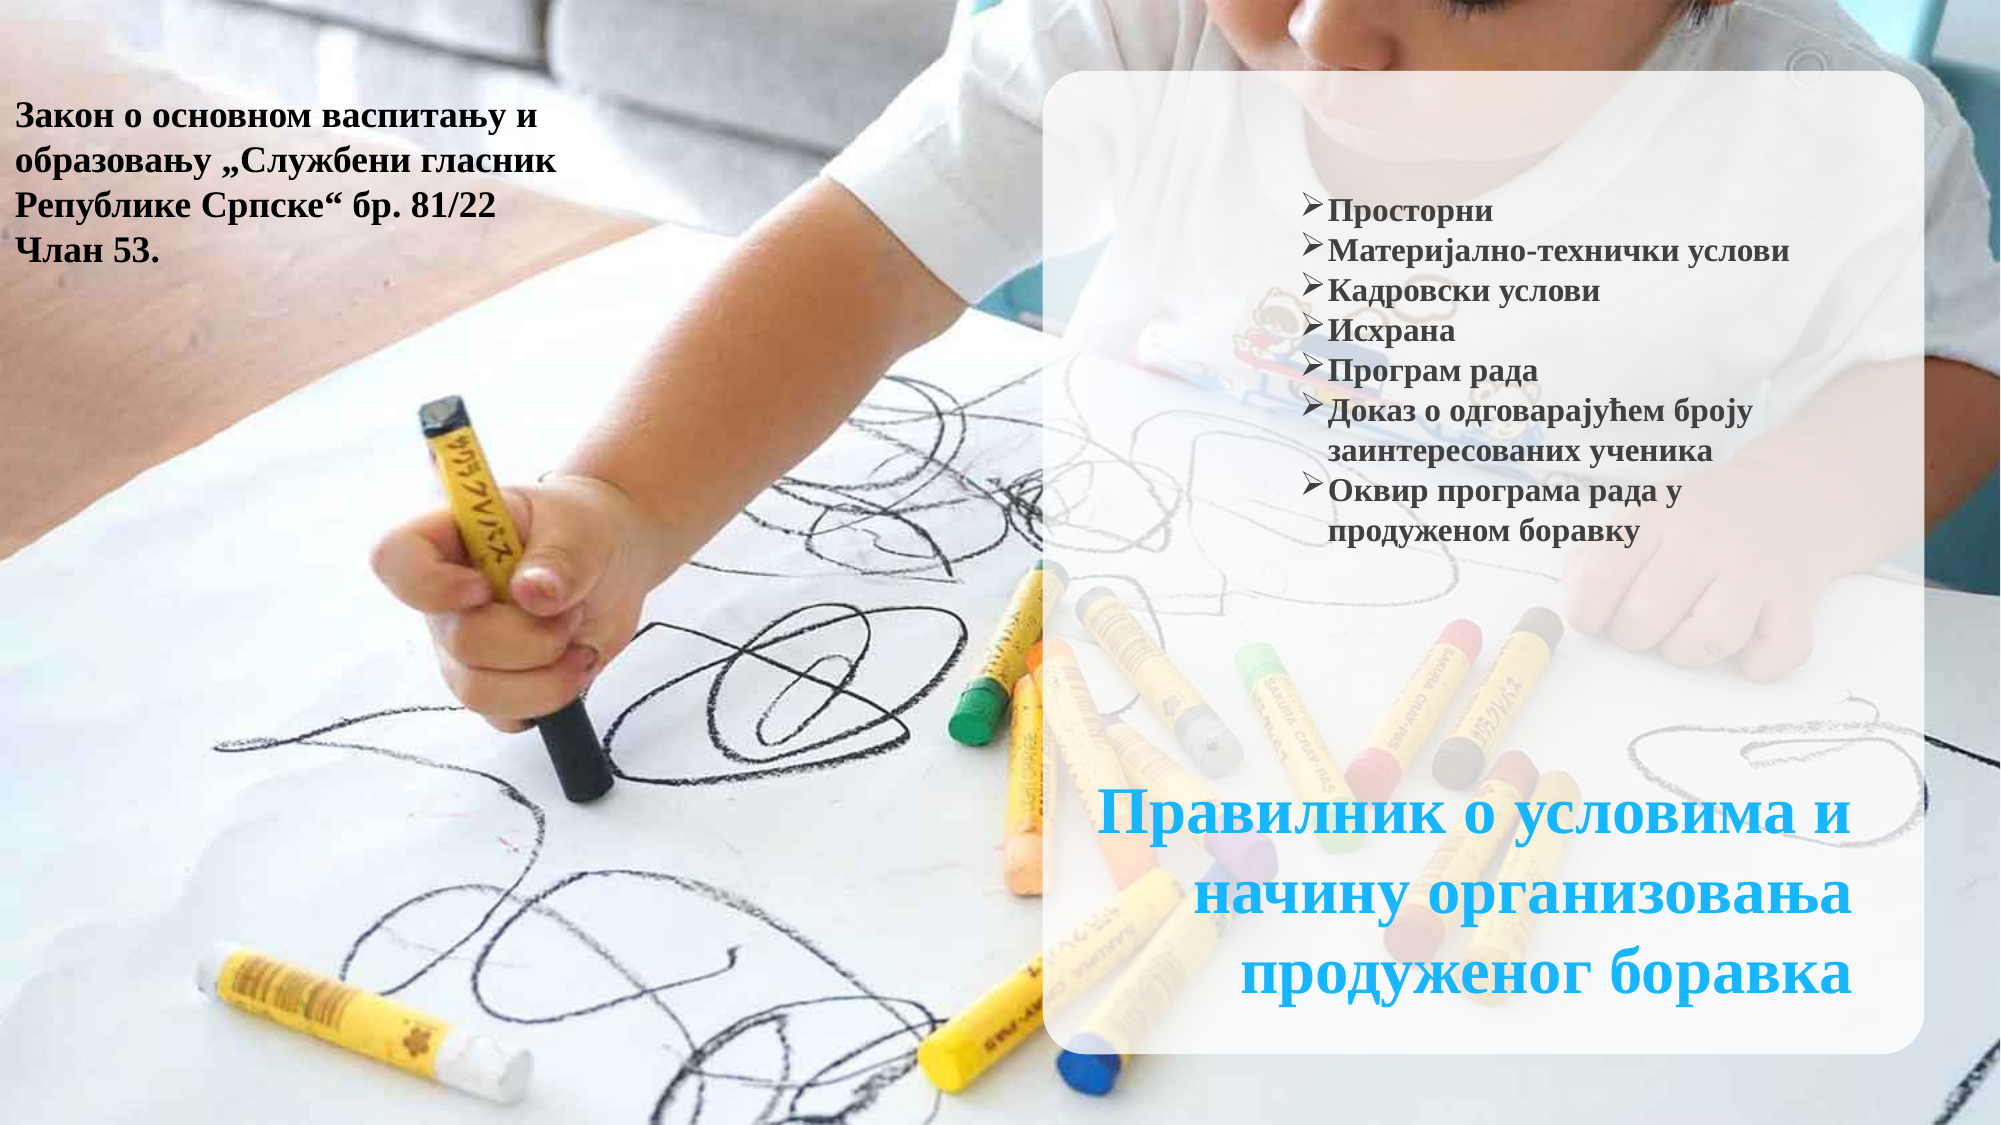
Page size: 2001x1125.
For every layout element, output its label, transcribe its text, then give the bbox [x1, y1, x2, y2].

text_box [1041, 69, 1926, 1056]
picture [0, 0, 2001, 1125]
text_box Правилник о условима и начину организовања продуженог боравка [1042, 766, 1860, 1007]
text_box Простoрни Материјално-технички услови Кадровски услови Исхрана Програм рада Доказ о одговарајућем броју заинтересованих ученика Oквир програма рада у продуженом боравку [1285, 181, 1859, 556]
text_box Закон о основном васпитању и образовању „Службени гласник Републике Српске“ бр. 81/22 Члан 53. [0, 82, 674, 278]
